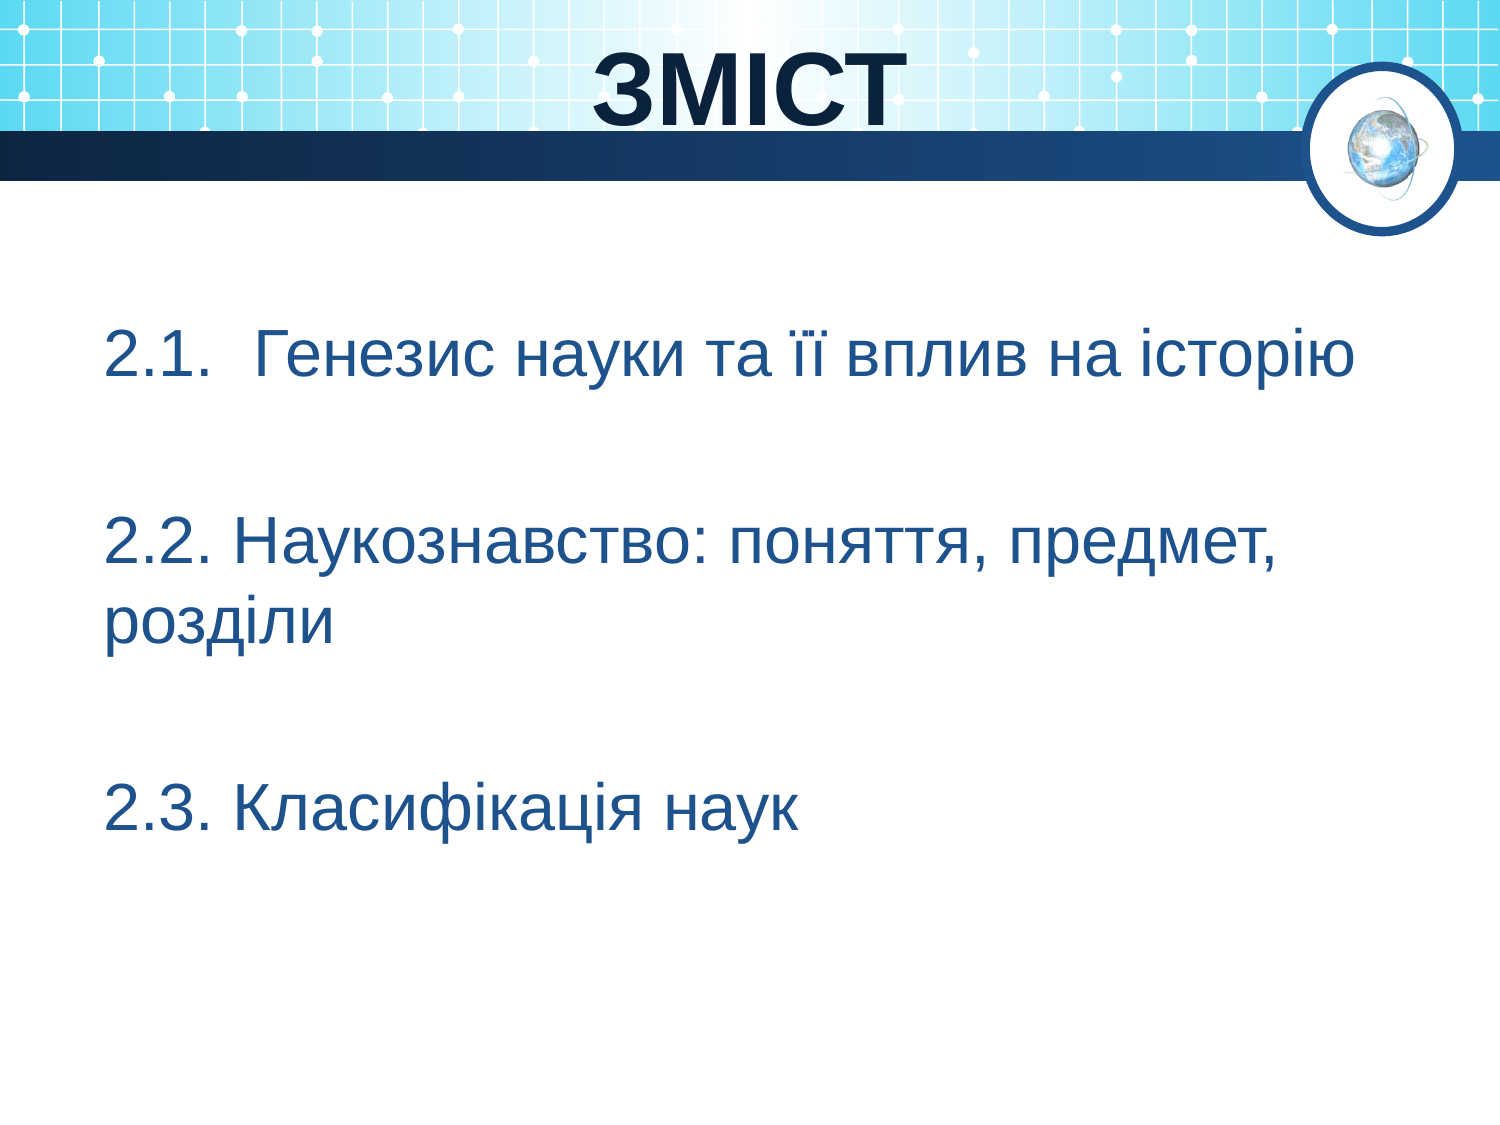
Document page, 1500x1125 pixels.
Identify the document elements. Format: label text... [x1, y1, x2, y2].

title ЗМІСТ [64, 37, 1436, 130]
picture [1310, 99, 1454, 226]
list 2.1. Генезис науки та її вплив на історію 2.2. Наукознавство: поняття, предмет, розділи 2.3. Класифікація наук [88, 302, 1459, 1012]
